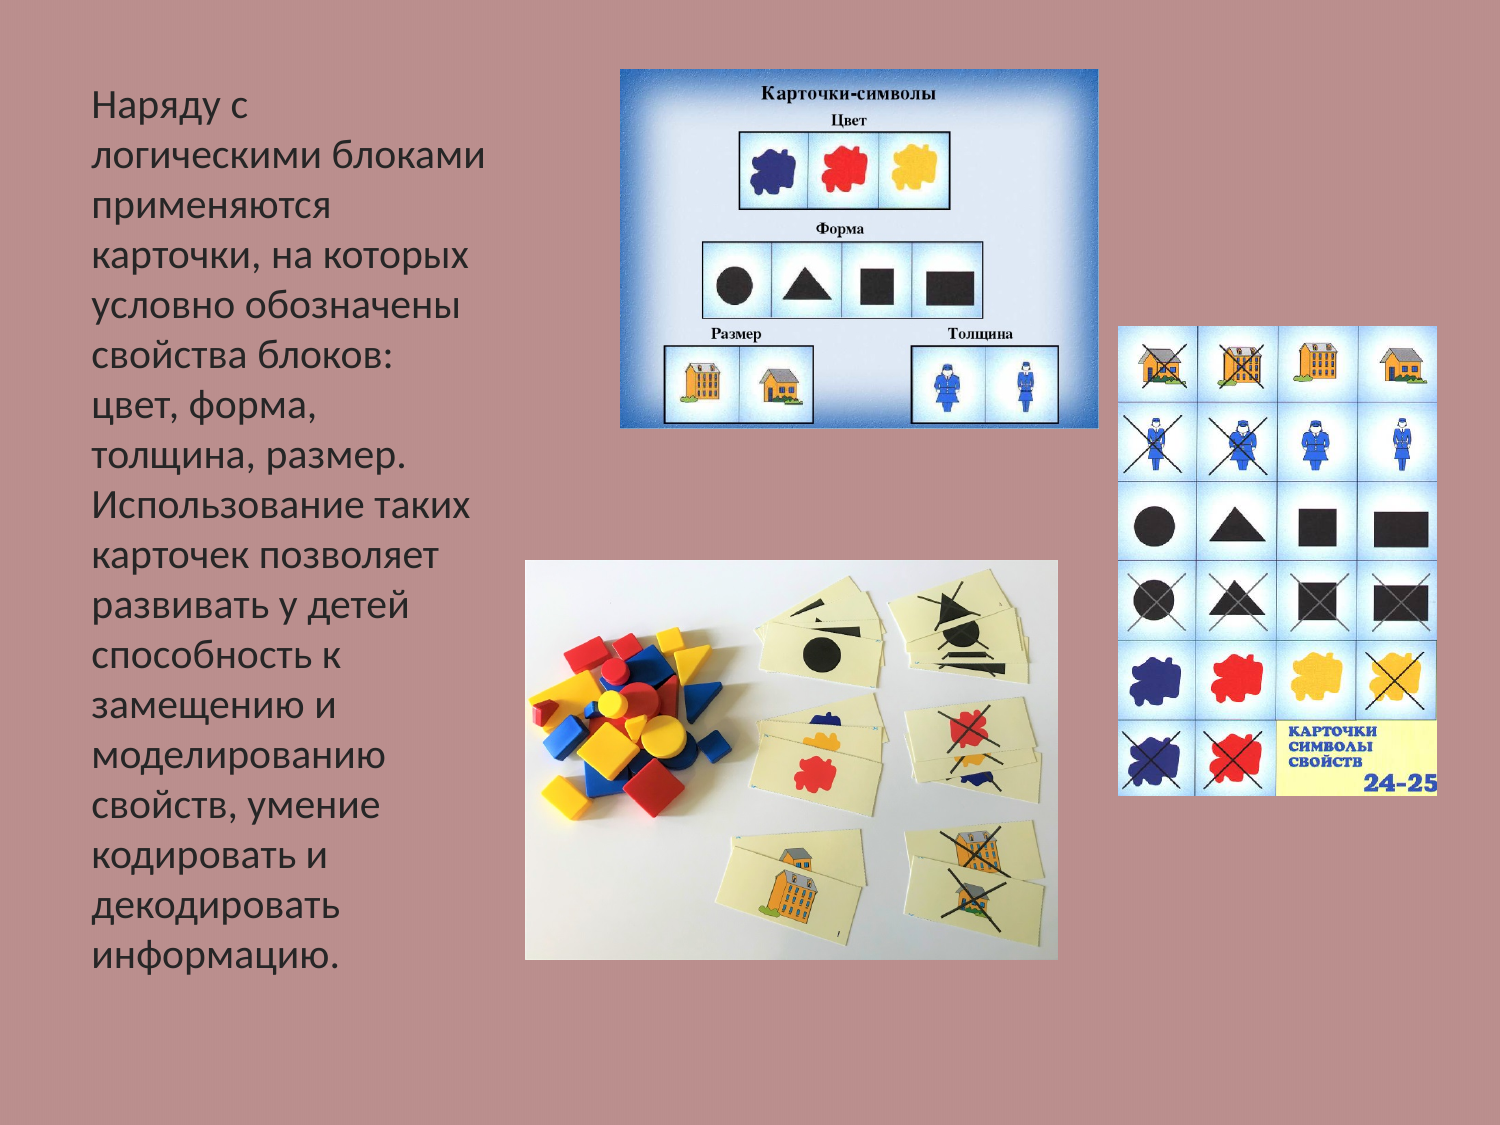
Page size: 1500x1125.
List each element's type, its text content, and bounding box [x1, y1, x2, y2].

text_box Наряду с логическими блокамиприменяются карточки, на которых условно обозначены свойства блоков: цвет, форма, толщина, размер. Использование таких карточек позволяет развивать у детей способность к замещению и моделированию свойств, умение кодировать и декодировать информацию. [76, 69, 502, 985]
picture [0, 0, 1500, 1125]
